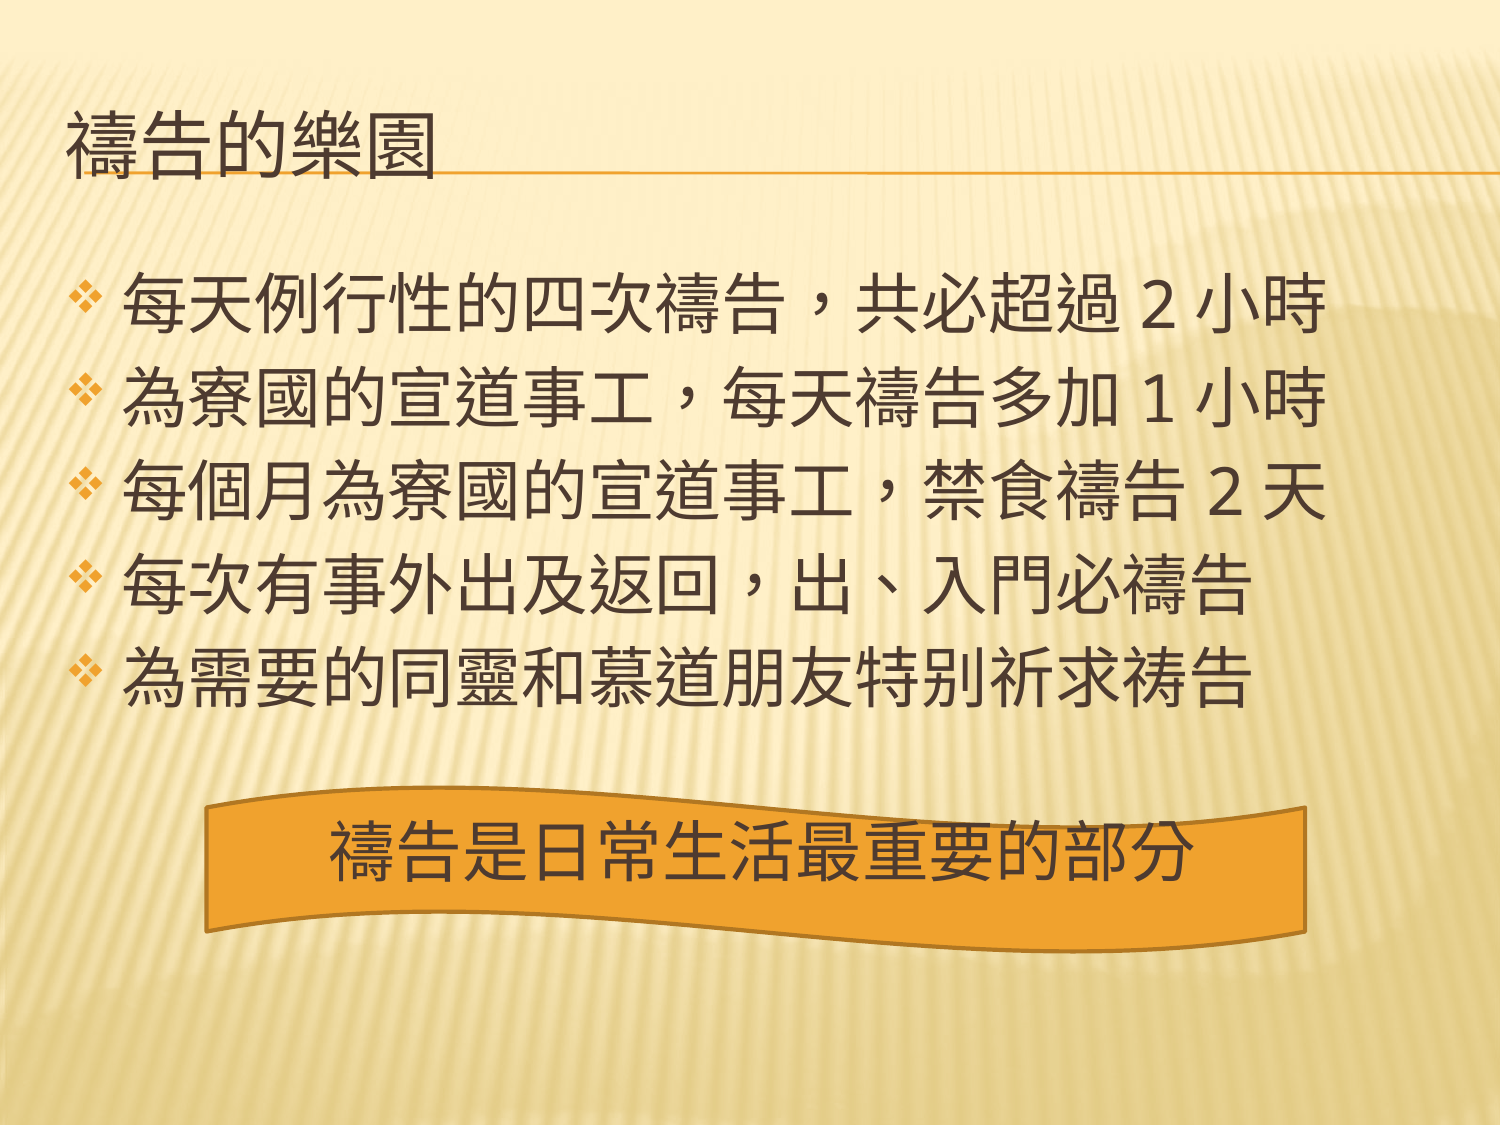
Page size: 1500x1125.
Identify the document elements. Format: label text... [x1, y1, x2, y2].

title 禱告的樂園 [50, 75, 1475, 213]
list 每天例行性的四次禱告，共必超過2小時 為寮國的宣道事工，每天禱告多加1小時 每個月為寮國的宣道事工，禁食禱告2天 每次有事外出及返回，出、入門必禱告 為需要的同靈和慕道朋友特别祈求祷告 禱告是日常生活最重要的部分 [50, 254, 1475, 1071]
